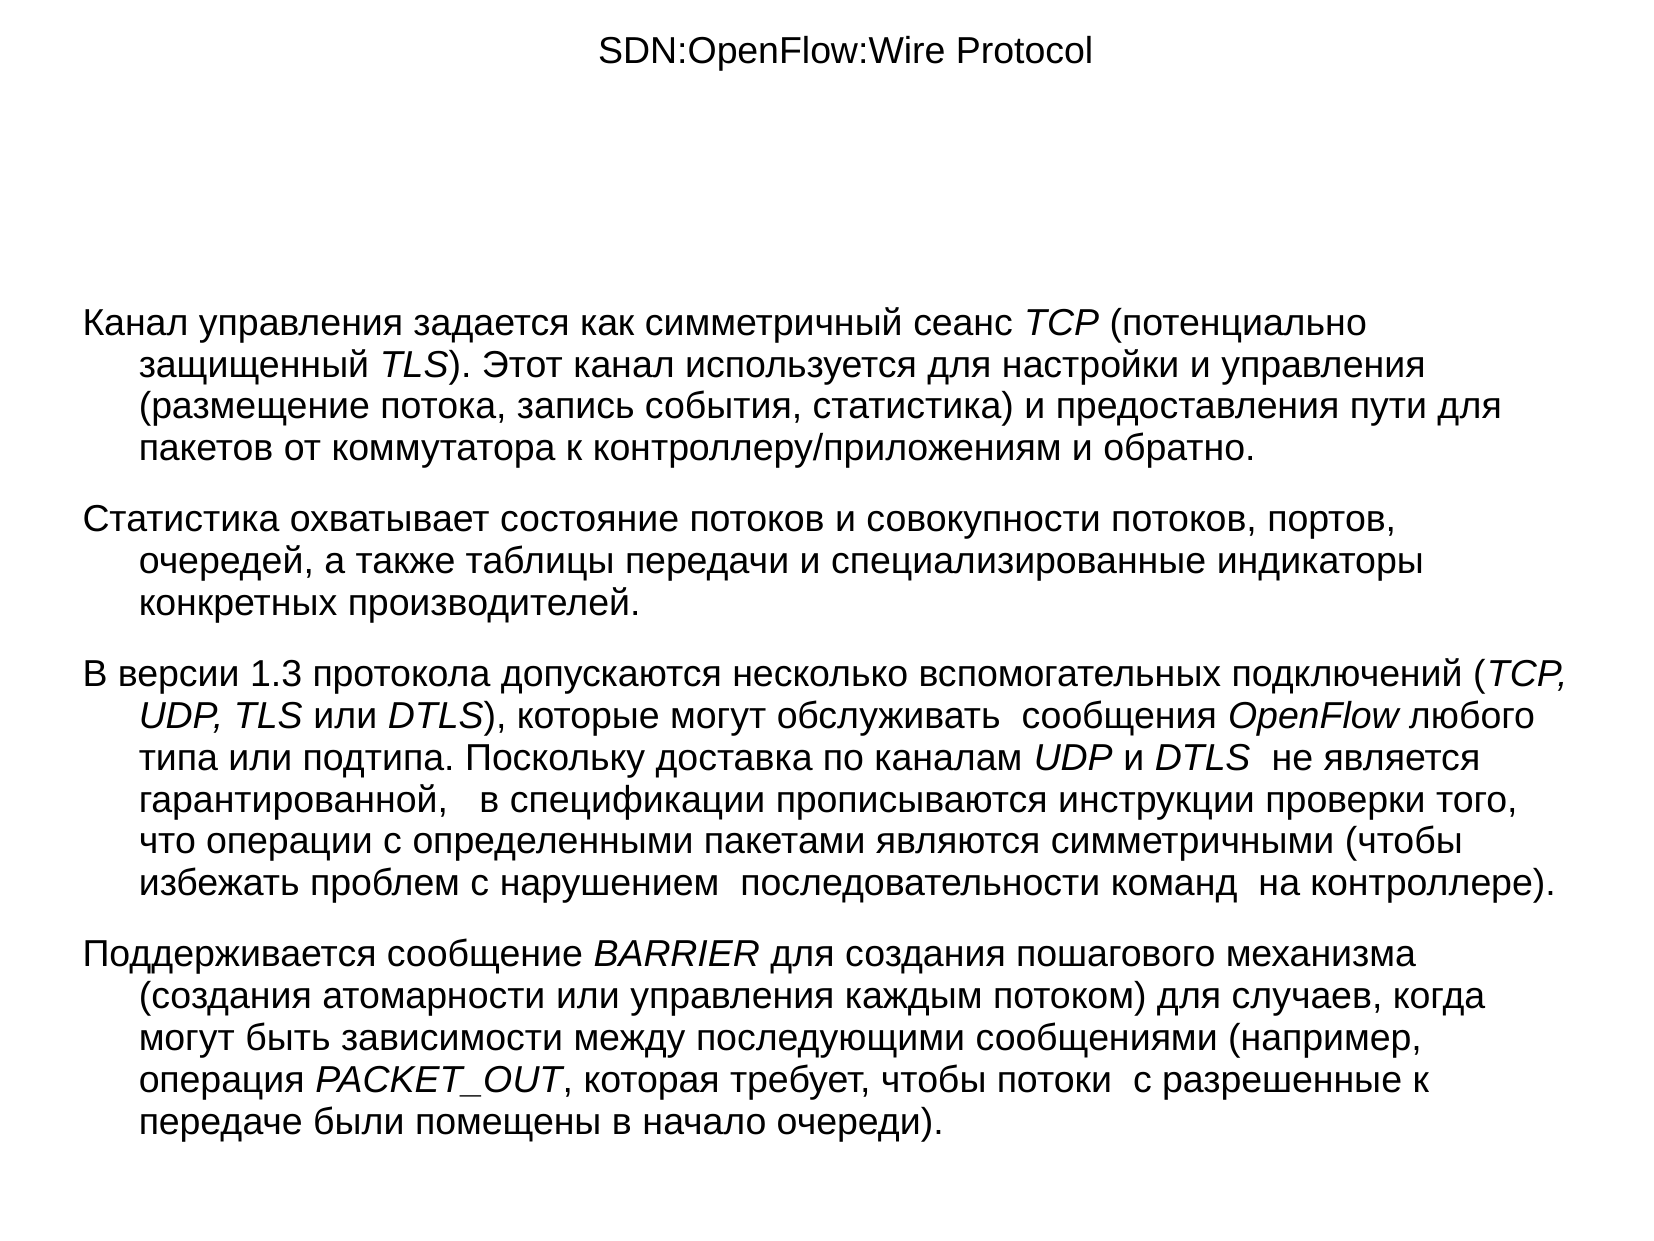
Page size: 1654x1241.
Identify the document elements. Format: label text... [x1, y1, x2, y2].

list Канал управления задается как симметричный сеанс TCP (потенциально защищенный TLS). Этот канал используется для настройки и управления (размещение потока, запись события, статистика) и предоставления пути для пакетов от коммутатора к контроллеру/приложениям и обратно. Статистика охватывает состояние потоков и совокупности потоков, портов, очередей, а также таблицы передачи и специализированные индикаторы конкретных производителей. В версии 1.3 протокола допускаются несколько вспомогательных подключений (TCP, UDP, TLS или DTLS), которые могут обслуживать сообщения OpenFlow любого типа или подтипа. Поскольку доставка по каналам UDP и DTLS не является гарантированной, в спецификации прописываются инструкции проверки того, что операции с определенными пакетами являются симметричными (чтобы избежать проблем с нарушением последовательности команд на контроллере). Поддерживается сообщение BARRIER для создания пошагового механизма (создания атомарности или управления каждым потоком) для случаев, когда могут быть зависимости между последующими сообщениями (например, операция PACKET_OUT, которая требует, чтобы потоки с разрешенные к передаче были помещены в начало очереди). [82, 297, 1569, 1192]
title SDN:OpenFlow:Wire Protocol [93, 20, 1580, 83]
